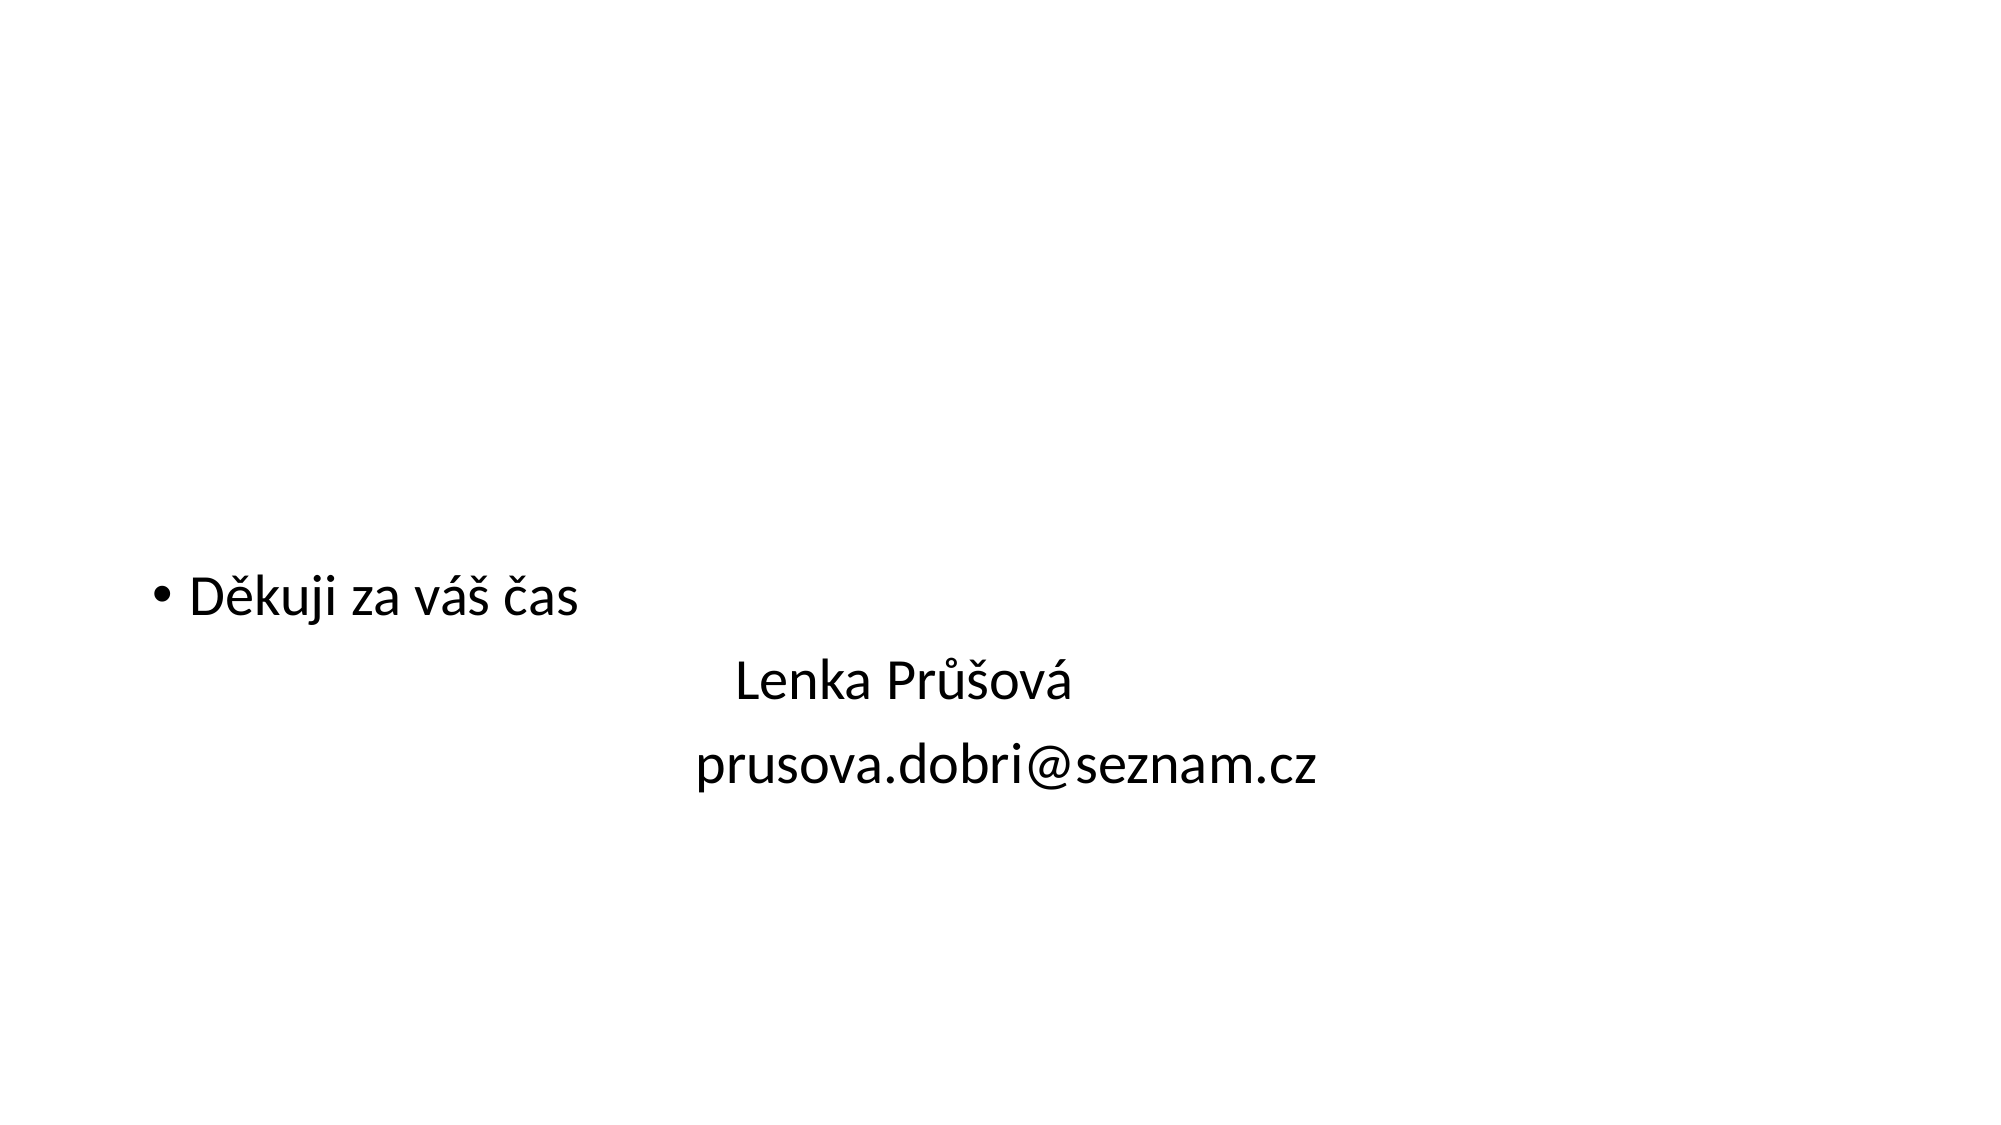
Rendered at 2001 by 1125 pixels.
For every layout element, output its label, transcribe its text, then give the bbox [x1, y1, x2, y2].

list Děkuji za váš čas Lenka Průšová prusova.dobri@seznam.cz [137, 299, 1863, 1014]
